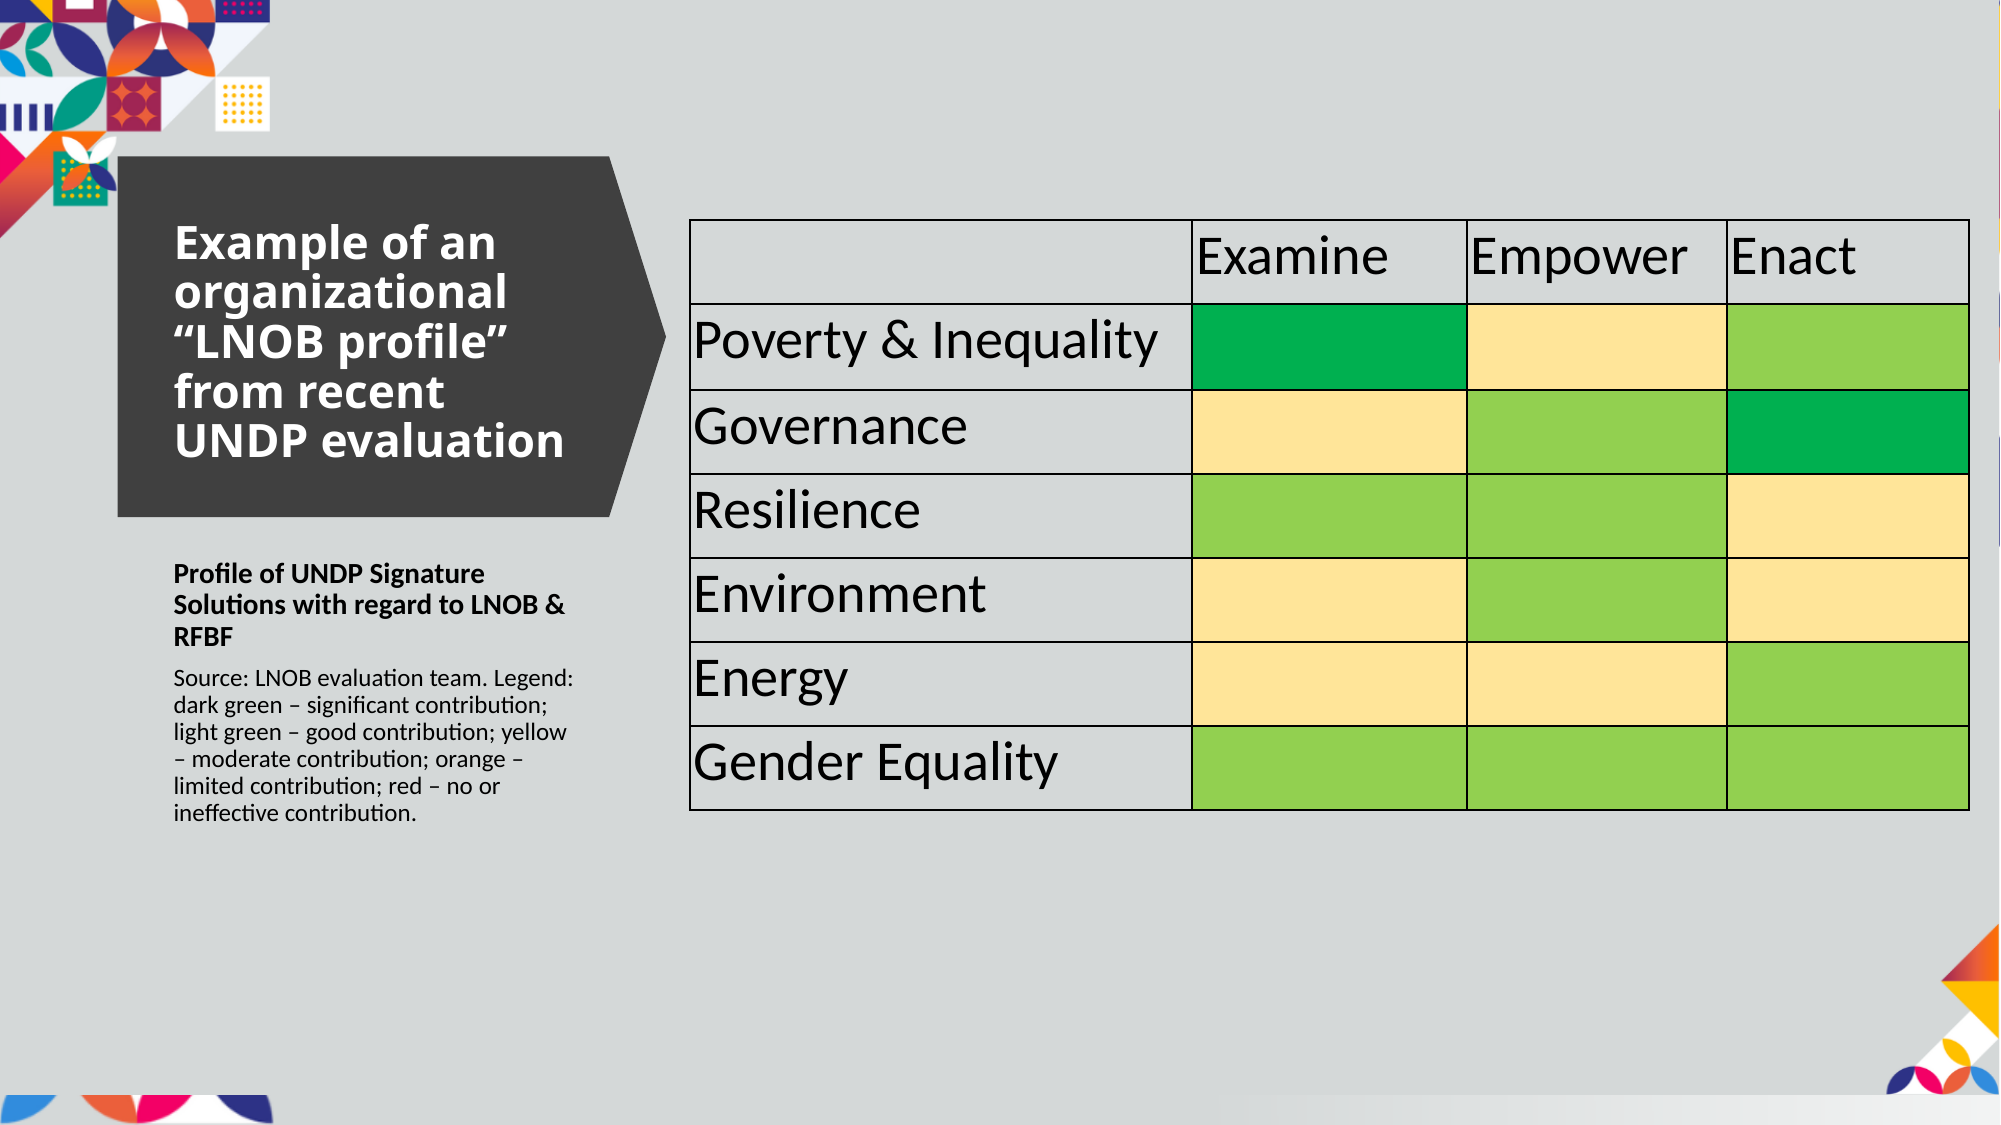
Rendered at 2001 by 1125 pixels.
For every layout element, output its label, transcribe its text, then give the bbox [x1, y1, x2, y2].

table_header [691, 221, 1191, 303]
table_cell [1728, 727, 1968, 809]
table_cell [1193, 305, 1466, 389]
table_cell Energy [691, 643, 1191, 725]
text_box Profile of UNDP Signature Solutions with regard to LNOB & RFBF Source: LNOB evaluation team. Legend: dark green – significant contribution; light green – good contribution; yellow – moderate contribution; orange – limited contribution; red – no or ineffective contribution. [158, 550, 597, 949]
table_header Empower [1468, 221, 1726, 303]
table_cell [1193, 559, 1466, 641]
table_cell [1728, 475, 1968, 557]
table_cell [1468, 391, 1726, 473]
text_box [116, 155, 668, 519]
table_cell [1468, 727, 1726, 809]
table_cell [1468, 475, 1726, 557]
table_header Examine [1193, 221, 1466, 303]
picture [0, 0, 2001, 1125]
table_cell [1193, 475, 1466, 557]
table_header Enact [1728, 221, 1968, 303]
table_cell Governance [691, 391, 1191, 473]
table_cell [1193, 643, 1466, 725]
table_cell [1728, 391, 1968, 473]
table_cell Gender Equality [691, 727, 1191, 809]
table_cell [1193, 391, 1466, 473]
table_cell [1728, 643, 1968, 725]
table_cell [1468, 305, 1726, 389]
table_cell [1728, 559, 1968, 641]
table_cell [1468, 559, 1726, 641]
table_cell [1193, 727, 1466, 809]
table_cell [1728, 305, 1968, 389]
title Example of an organizational “LNOB profile” from recent UNDP evaluation [158, 197, 597, 490]
table_cell Poverty & Inequality [691, 305, 1191, 389]
table_cell [1468, 643, 1726, 725]
table_cell Resilience [691, 475, 1191, 557]
table_cell Environment [691, 559, 1191, 641]
